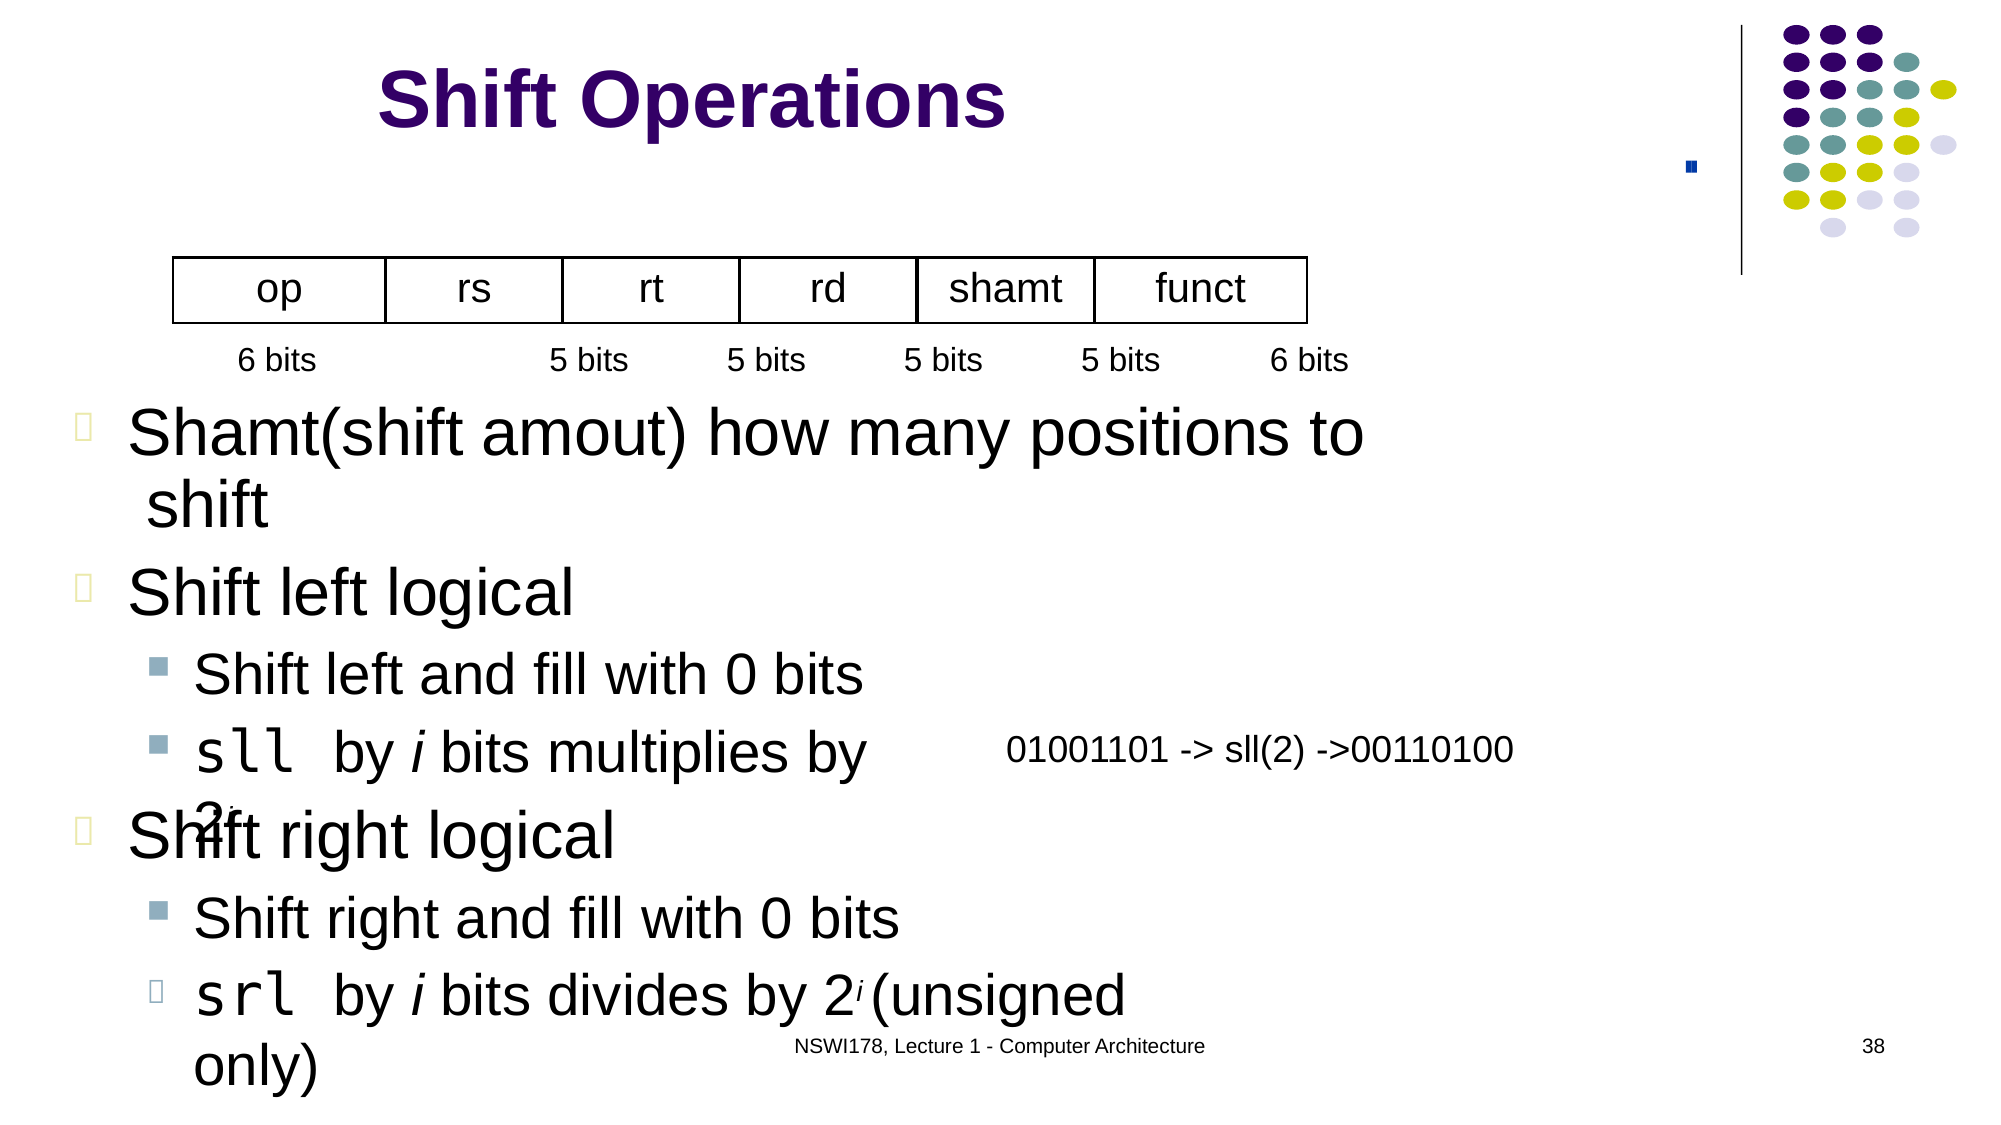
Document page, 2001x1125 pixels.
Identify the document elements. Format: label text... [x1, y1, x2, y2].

footer NSWI178, Lecture 1 - Computer Architecture [683, 1024, 1317, 1101]
text_box 01001101 -> sll(2) ->00110100 [991, 717, 1530, 778]
text_box  [69, 803, 104, 854]
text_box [307, 160, 1698, 173]
table_header funct [1096, 259, 1306, 322]
text_box Shift right logical [125, 790, 620, 873]
table_header rd [741, 259, 915, 322]
table_header rt [564, 259, 738, 322]
table_header rs [387, 259, 561, 322]
title Shift Operations [374, 0, 1093, 144]
text_box Shift left and fill with 0 bits sll by i bits multiplies by 2i [138, 629, 918, 854]
table_header shamt [919, 259, 1093, 322]
text_box 6 bits 5 bits 5 bits 5 bits 5 bits 6 bits Shamt(shift amout) how many positions to shift Shift left logical [125, 331, 1374, 629]
text_box  [69, 399, 104, 450]
slide_number 38 [1433, 1024, 1901, 1101]
table_header op [174, 259, 384, 322]
text_box Shift right and fill with 0 bits srl by i bits divides by 2i (unsigned only) [140, 870, 1270, 1098]
text_box  [69, 560, 104, 611]
